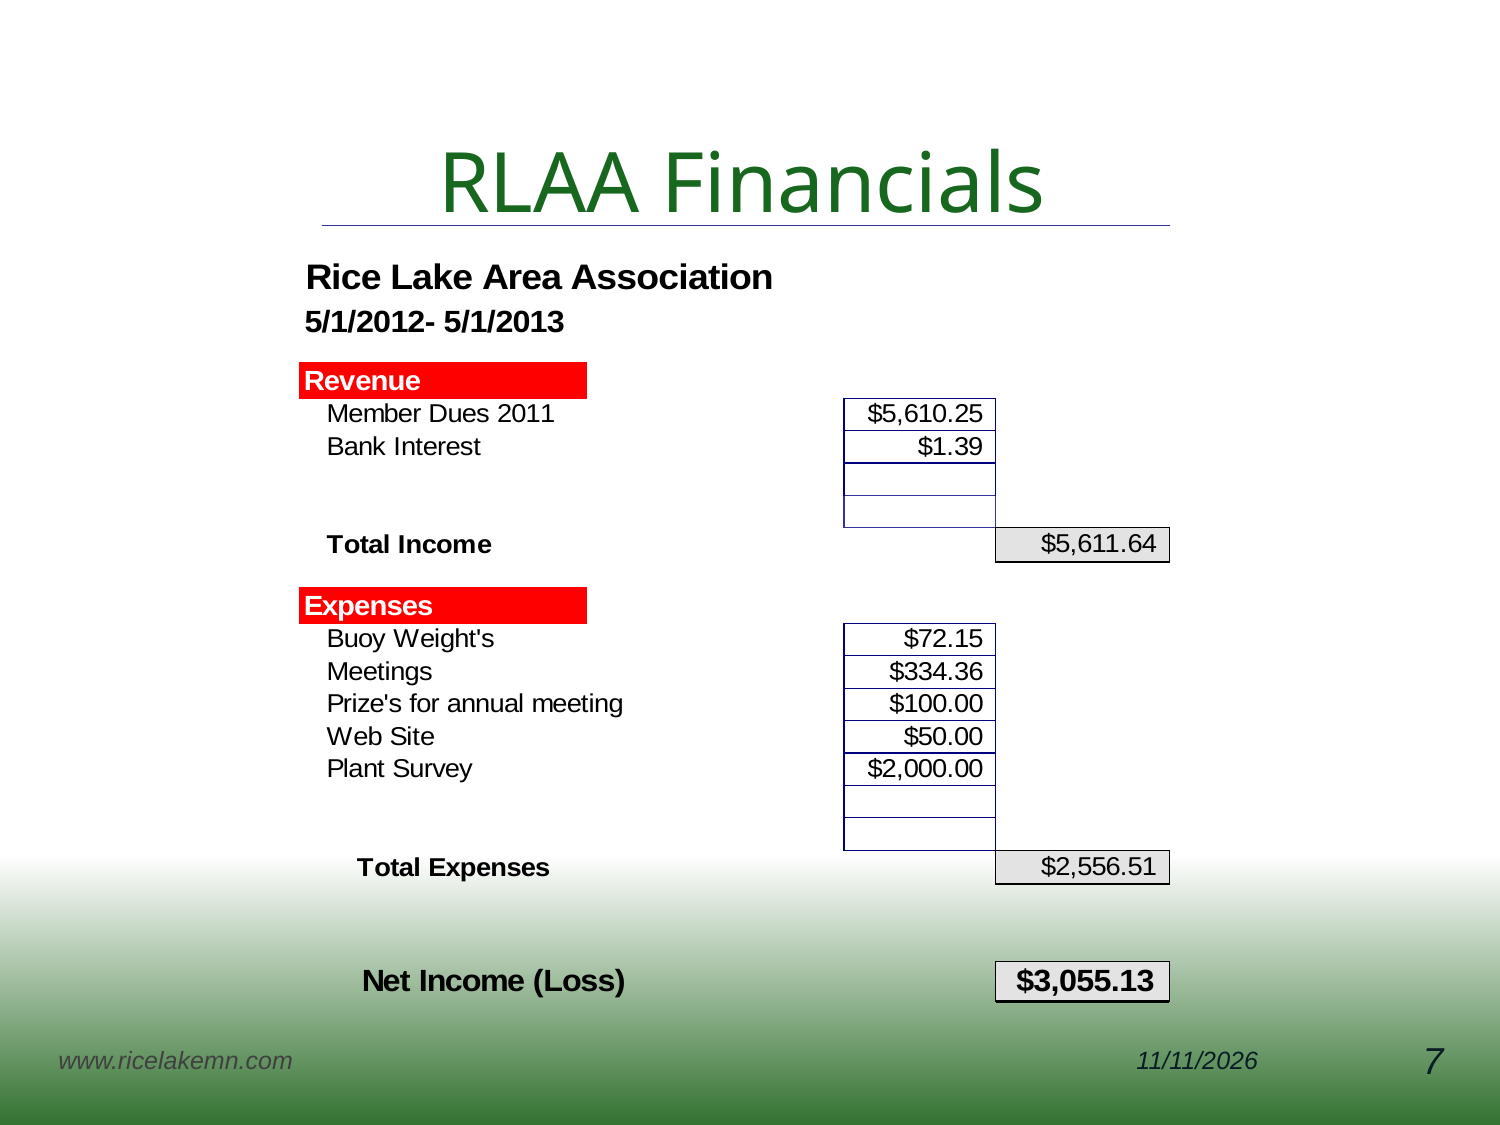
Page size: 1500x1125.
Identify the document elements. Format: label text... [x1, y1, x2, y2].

title RLAA Financials [75, 50, 1410, 237]
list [286, 224, 1263, 1036]
footer www.ricelakemn.com [43, 1029, 838, 1090]
slide_number 7 [1295, 1029, 1459, 1090]
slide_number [923, 1051, 1274, 1090]
